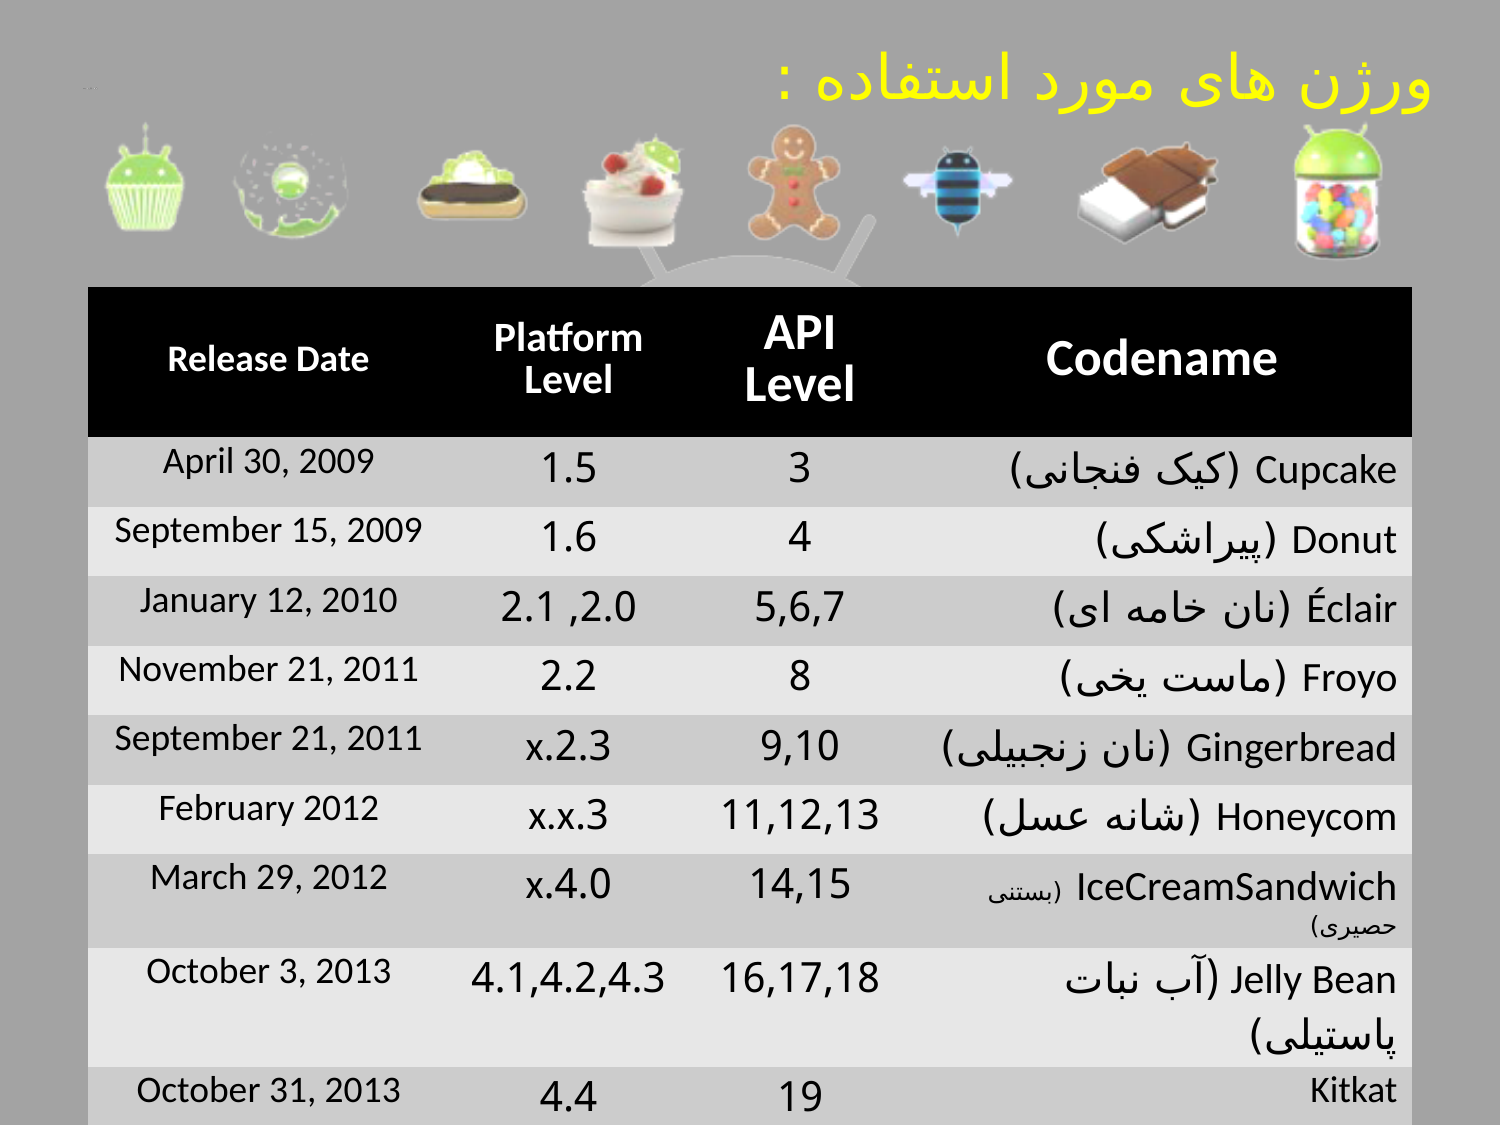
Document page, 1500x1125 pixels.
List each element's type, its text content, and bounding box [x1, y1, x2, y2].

table_cell April 30, 2009 [88, 437, 450, 507]
table_cell Cupcake (کیک فنجانی) [912, 437, 1412, 507]
table_cell March 29, 2012 [88, 854, 450, 948]
table_cell October 31, 2013 [88, 1067, 450, 1125]
table_cell November 21, 2011 [88, 646, 450, 715]
table_cell 4 [687, 507, 912, 576]
table_cell Gingerbread (نان زنجبیلی) [912, 715, 1412, 785]
table_header Release Date [88, 308, 450, 437]
table_cell 1.6 [450, 507, 687, 576]
table_cell 2.2 [450, 646, 687, 715]
table_cell 14,15 [687, 854, 912, 948]
table_cell Honeycom (شانه عسل) [912, 785, 1412, 854]
table_cell 3 [687, 437, 912, 507]
table_cell 16,17,18 [687, 948, 912, 1067]
table_cell Froyo (ماست یخی) [912, 646, 1412, 715]
table_cell September 21, 2011 [88, 715, 450, 785]
table_header Codename [912, 308, 1412, 437]
table_cell 11,12,13 [687, 785, 912, 854]
picture [0, 0, 1500, 1125]
table_cell 8 [687, 646, 912, 715]
table_cell 4.4 [450, 1067, 687, 1125]
table_header Platform Level [450, 308, 687, 437]
table_cell Éclair (نان خامه ای) [912, 576, 1412, 646]
table_cell 3.x.x [450, 785, 687, 854]
table_cell Donut (پیراشکی) [912, 507, 1412, 576]
table_cell 19 [687, 1067, 912, 1125]
table_cell September 15, 2009 [88, 507, 450, 576]
table_cell 2.0, 2.1 [450, 576, 687, 646]
table_cell 9,10 [687, 715, 912, 785]
table_cell February 2012 [88, 785, 450, 854]
table_cell 5,6,7 [687, 576, 912, 646]
title ورژن های مورد استفاده : [99, 12, 1450, 85]
table_cell 2.3.x [450, 715, 687, 785]
table_cell Jelly Bean (آب نبات پاستیلی) [912, 948, 1412, 1067]
table_cell Kitkat [912, 1067, 1412, 1125]
table_cell October 3, 2013 [88, 948, 450, 1067]
table_cell January 12, 2010 [88, 576, 450, 646]
table_header API Level [687, 308, 912, 437]
table_cell 4.0.x [450, 854, 687, 948]
table_cell 1.5 [450, 437, 687, 507]
table_cell 4.1,4.2,4.3 [450, 948, 687, 1067]
table_cell IceCreamSandwich (بستنی حصیری) [912, 854, 1412, 948]
